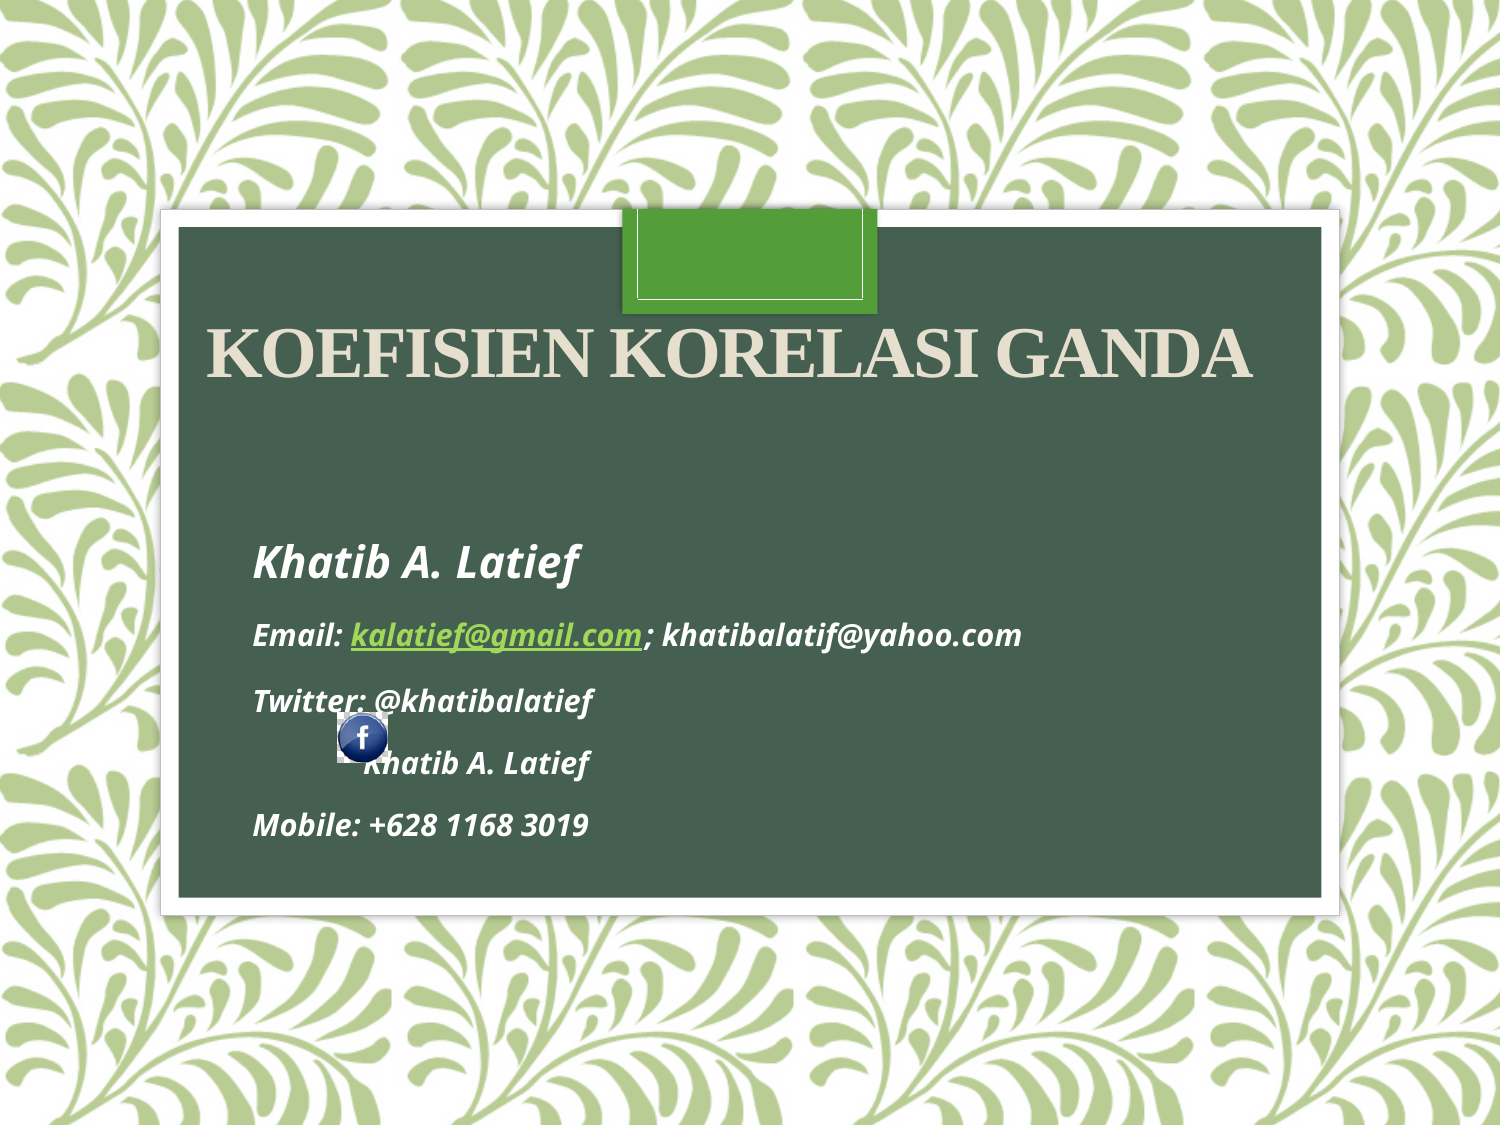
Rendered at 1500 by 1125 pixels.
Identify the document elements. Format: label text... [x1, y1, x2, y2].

title Koefisien Korelasi Ganda [122, 299, 1338, 413]
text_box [237, 499, 1288, 851]
